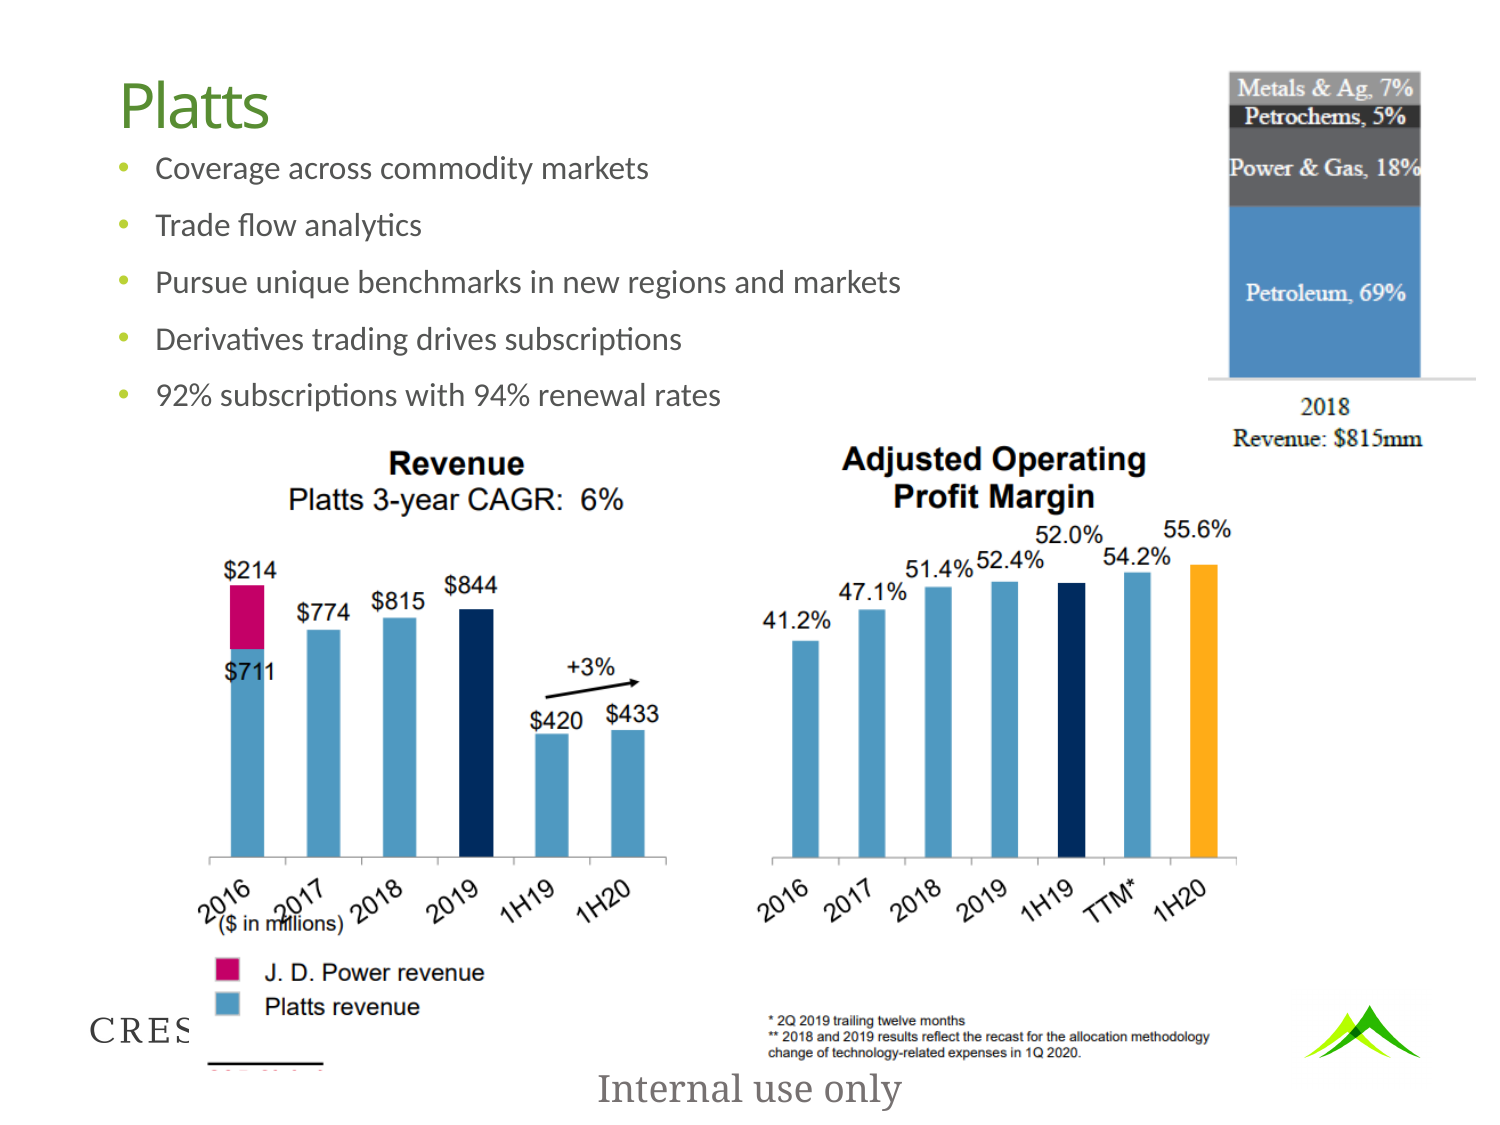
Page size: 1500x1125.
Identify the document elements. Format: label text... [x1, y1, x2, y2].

picture [1291, 989, 1432, 1089]
title Platts [103, 17, 1397, 143]
picture [80, 40, 1476, 1071]
list Coverage across commodity markets Trade flow analytics Pursue unique benchmarks in new regions and markets Derivatives trading drives subscriptions 92% subscriptions with 94% renewal rates [103, 143, 1208, 294]
